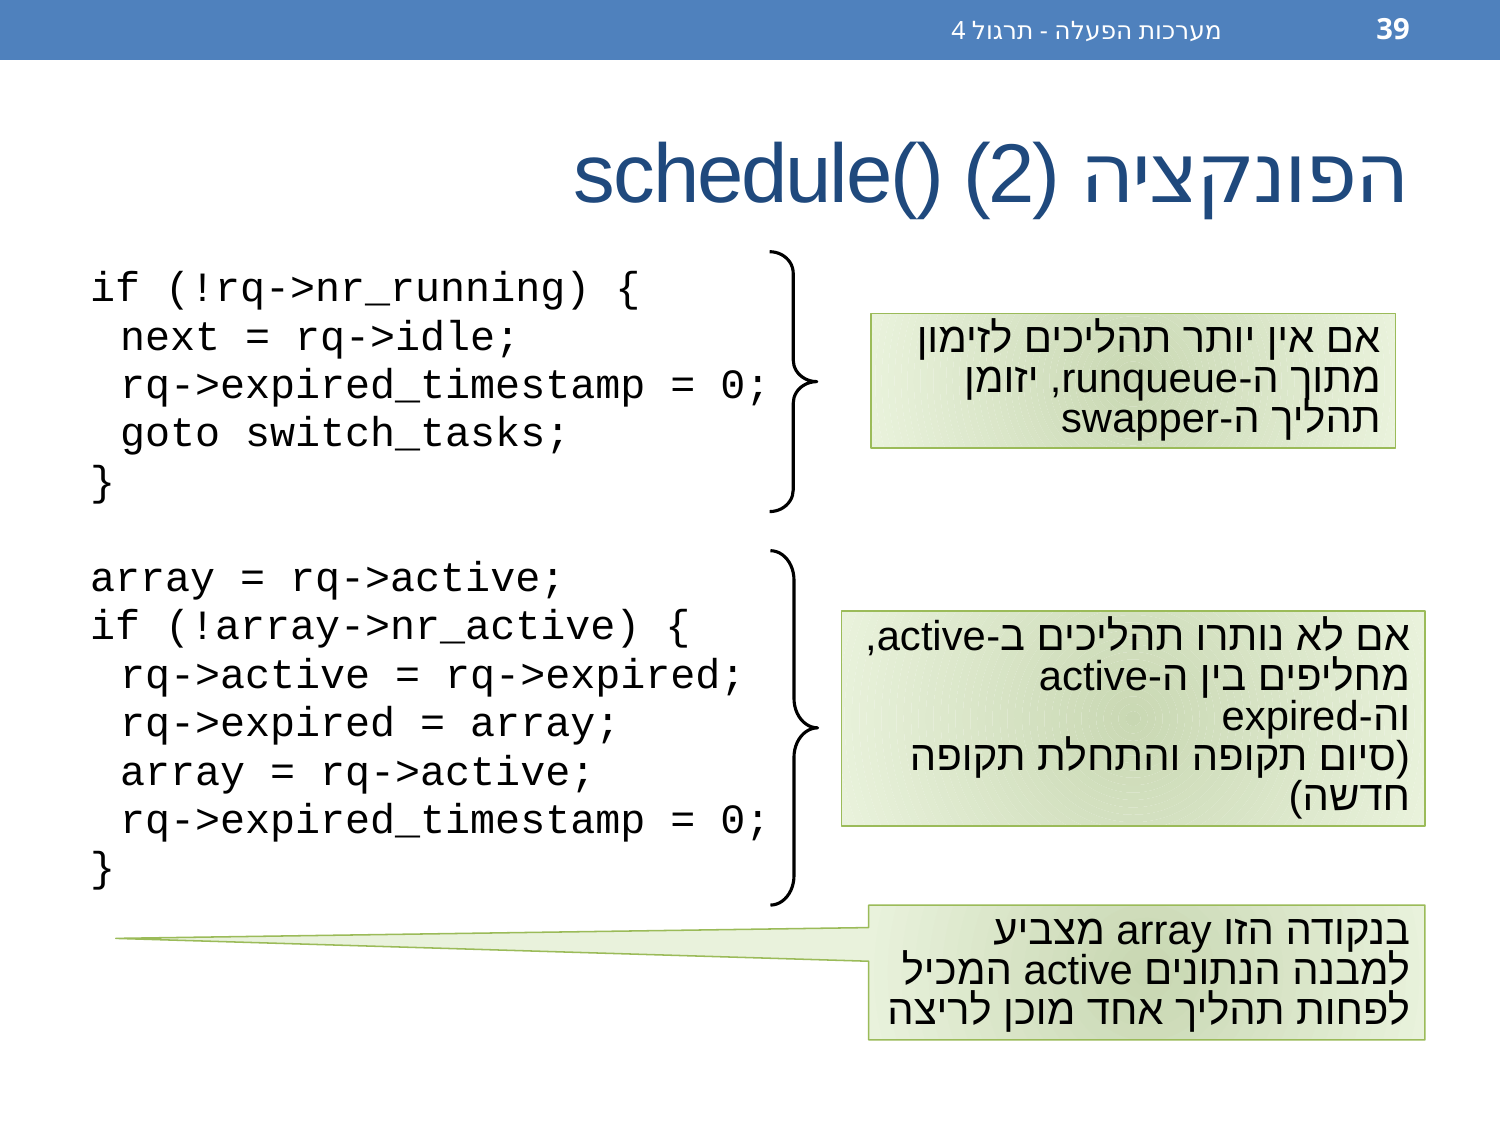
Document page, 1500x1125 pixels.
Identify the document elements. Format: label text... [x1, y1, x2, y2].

text_box אם אין יותר תהליכים לזימון מתוך ה-runqueue, יזומן תהליך ה-swapper [870, 313, 1396, 449]
slide_number 39 [1250, 3, 1425, 57]
text_box [770, 550, 818, 906]
footer מערכות הפעלה - תרגול 4 [562, 3, 1238, 57]
title הפונקציה schedule() (2) [75, 87, 1425, 250]
list if (!rq->nr_running) { next = rq->idle; rq->expired_timestamp = 0; goto switch_tasks; } array = rq->active; if (!array->nr_active) { rq->active = rq->expired; rq->expired = array; array = rq->active; rq->expired_timestamp = 0; } [75, 262, 1425, 1063]
text_box [769, 251, 817, 512]
text_box אם לא נותרו תהליכים ב-active, מחליפים בין ה-active וה-expired (סיום תקופה והתחלת תקופה חדשה) [841, 610, 1426, 827]
text_box בנקודה הזו array מצביע למבנה הנתונים active המכיל לפחות תהליך אחד מוכן לריצה [115, 904, 1426, 1041]
